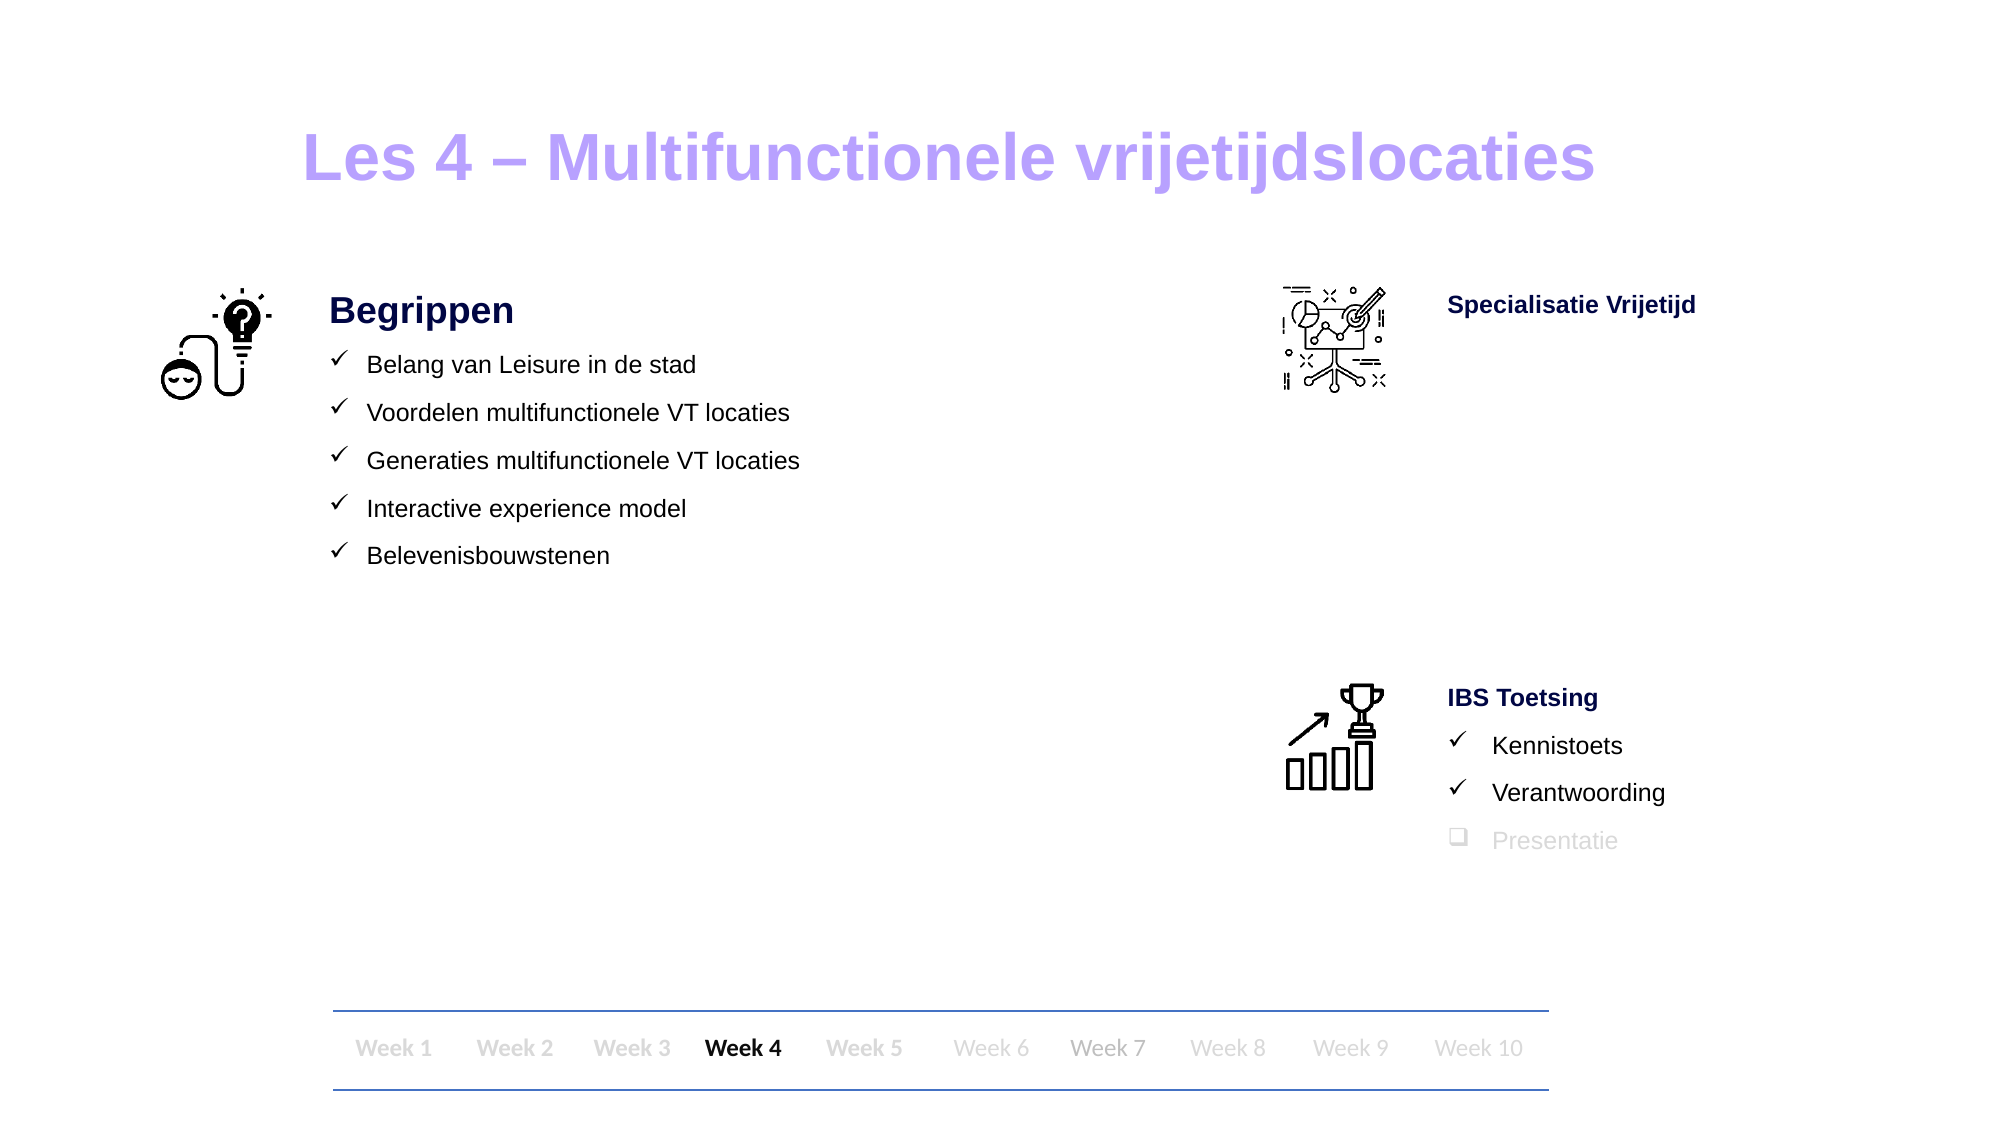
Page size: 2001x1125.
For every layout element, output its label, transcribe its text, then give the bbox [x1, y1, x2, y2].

table_header Week 6 [931, 1012, 1052, 1089]
table_header Week 1 [333, 1012, 455, 1089]
text_box IBS Toetsing Kennistoets Verantwoording Presentatie [1432, 677, 1853, 1011]
table_header Week 2 [455, 1012, 576, 1089]
table_header Week 9 [1293, 1012, 1410, 1089]
text_box Specialisatie Vrijetijd [1432, 284, 1853, 619]
table_header Week 3 [576, 1012, 689, 1089]
picture [1265, 677, 1404, 794]
table_header Week 10 [1410, 1012, 1549, 1089]
picture [146, 284, 285, 400]
picture [1265, 280, 1403, 398]
table_header Week 5 [798, 1012, 931, 1089]
table_header Week 8 [1164, 1012, 1293, 1089]
table_header Week 4 [689, 1012, 798, 1089]
text_box Les 4 – Multifunctionele vrijetijdslocaties [137, 59, 1764, 258]
table_header Week 7 [1052, 1012, 1164, 1089]
text_box Begrippen Belang van Leisure in de stad Voordelen multifunctionele VT locaties Generaties multifunctionele VT locaties Interactive experience model Belevenisbouwstenen [314, 283, 984, 783]
